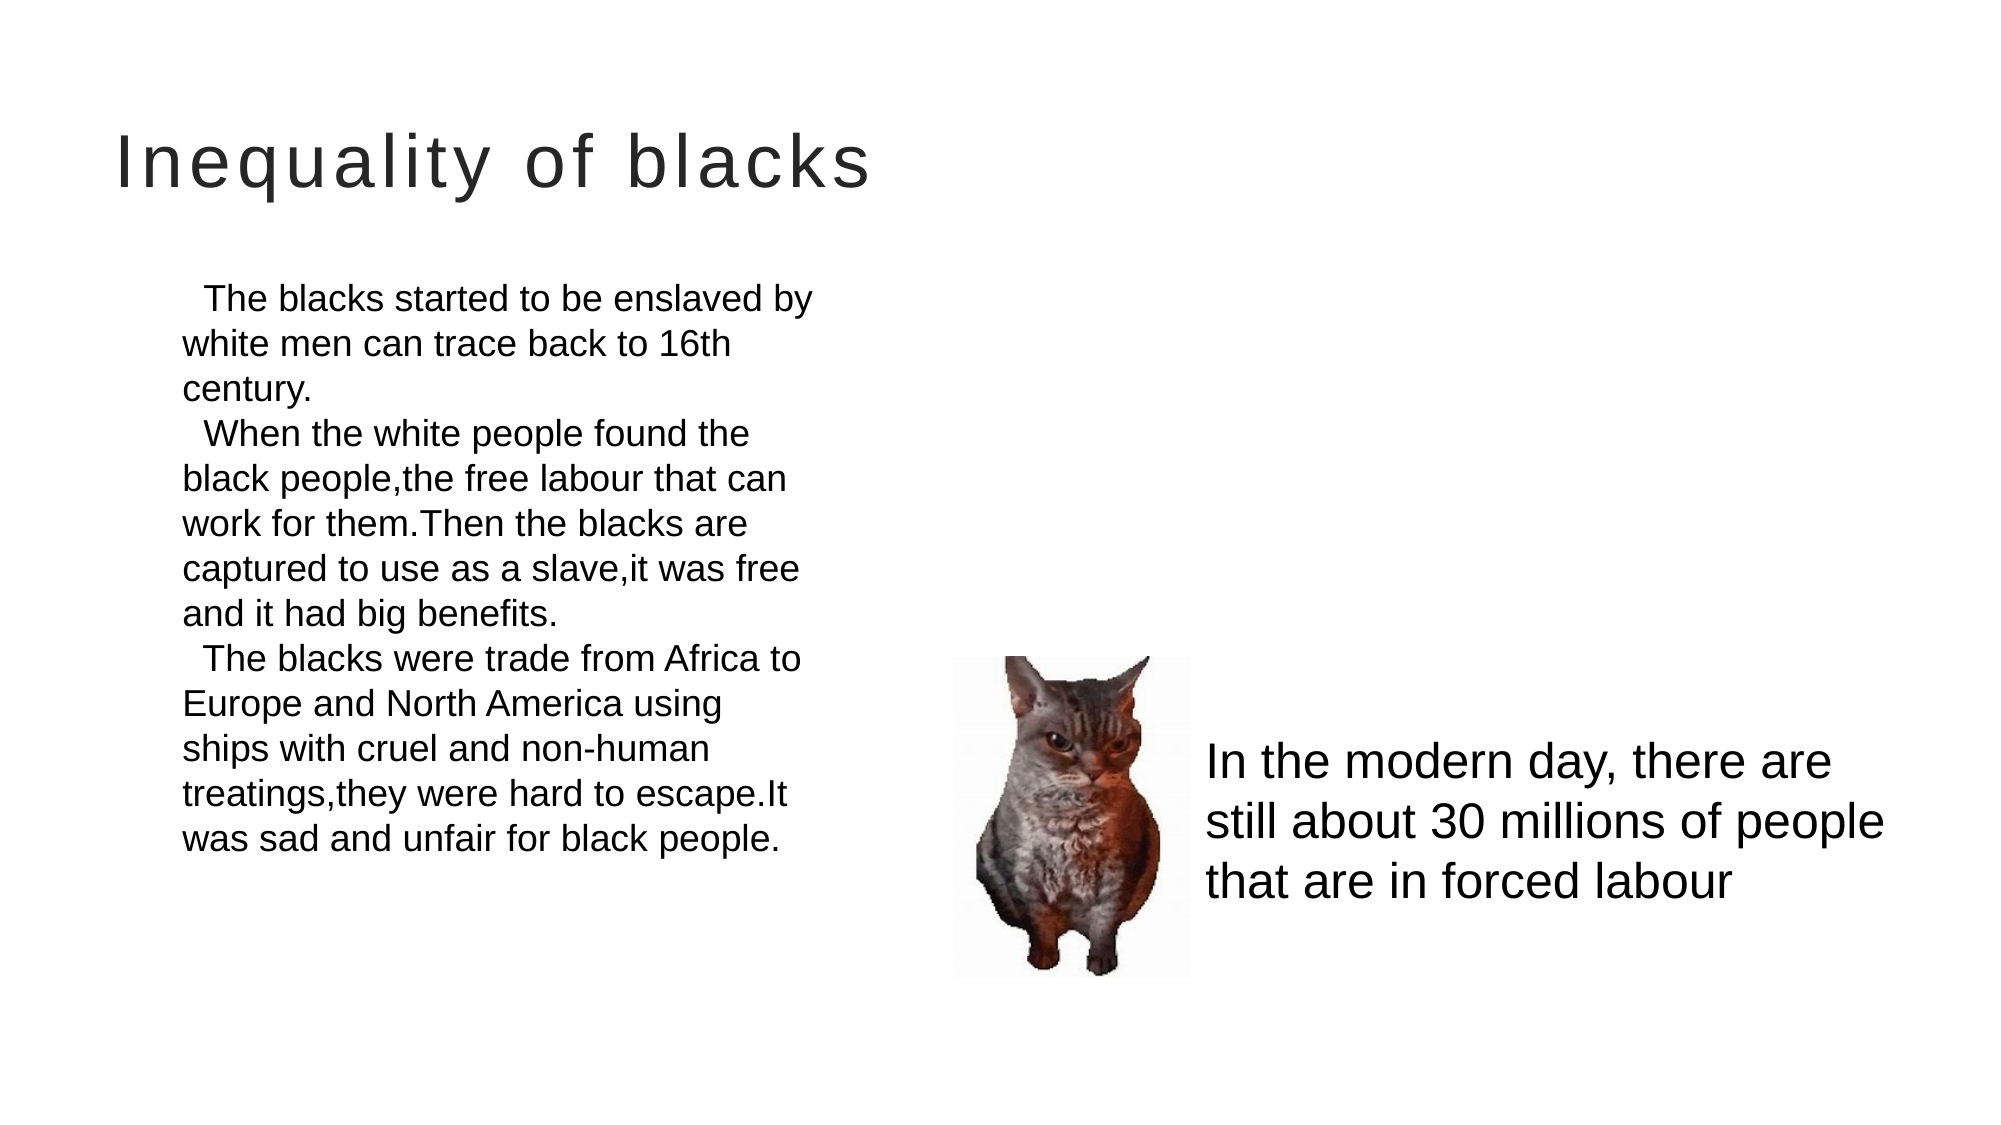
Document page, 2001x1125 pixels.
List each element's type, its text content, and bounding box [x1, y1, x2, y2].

title Inequality of blacks [99, 99, 1900, 216]
picture [954, 655, 1192, 978]
text_box The blacks started to be enslaved by white men can trace back to 16th century. When the white people found the black people,the free labour that can work for them.Then the blacks are captured to use as a slave,it was free and it had big benefits. The blacks were trade from Africa to Europe and North America using ships with cruel and non-human treatings,they were hard to escape.It was sad and unfair for black people. [167, 266, 835, 866]
text_box In the modern day, there are still about 30 millions of people that are in forced labour [1192, 720, 1930, 916]
